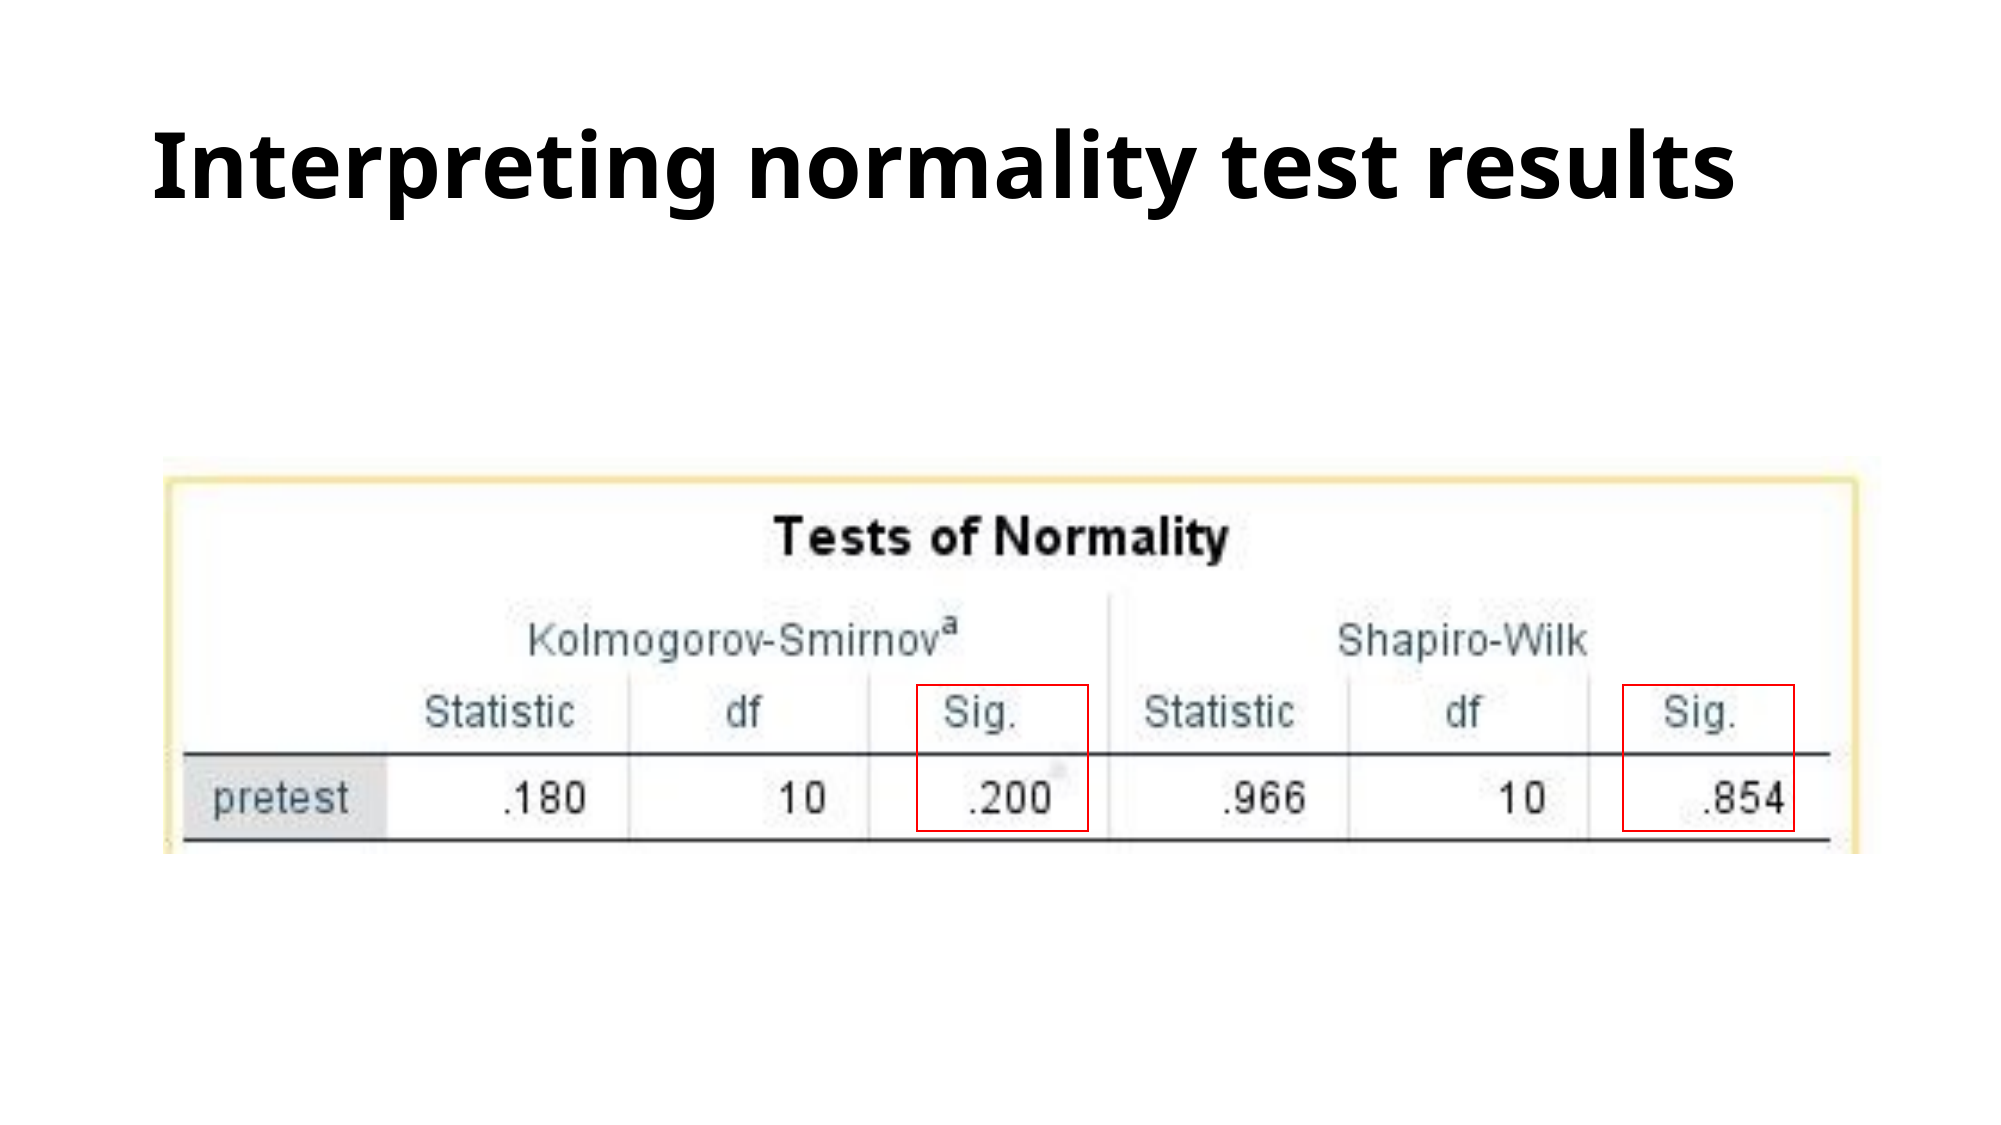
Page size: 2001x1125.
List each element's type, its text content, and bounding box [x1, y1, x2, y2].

picture [163, 456, 1889, 854]
title Interpreting normality test results [137, 59, 1863, 278]
